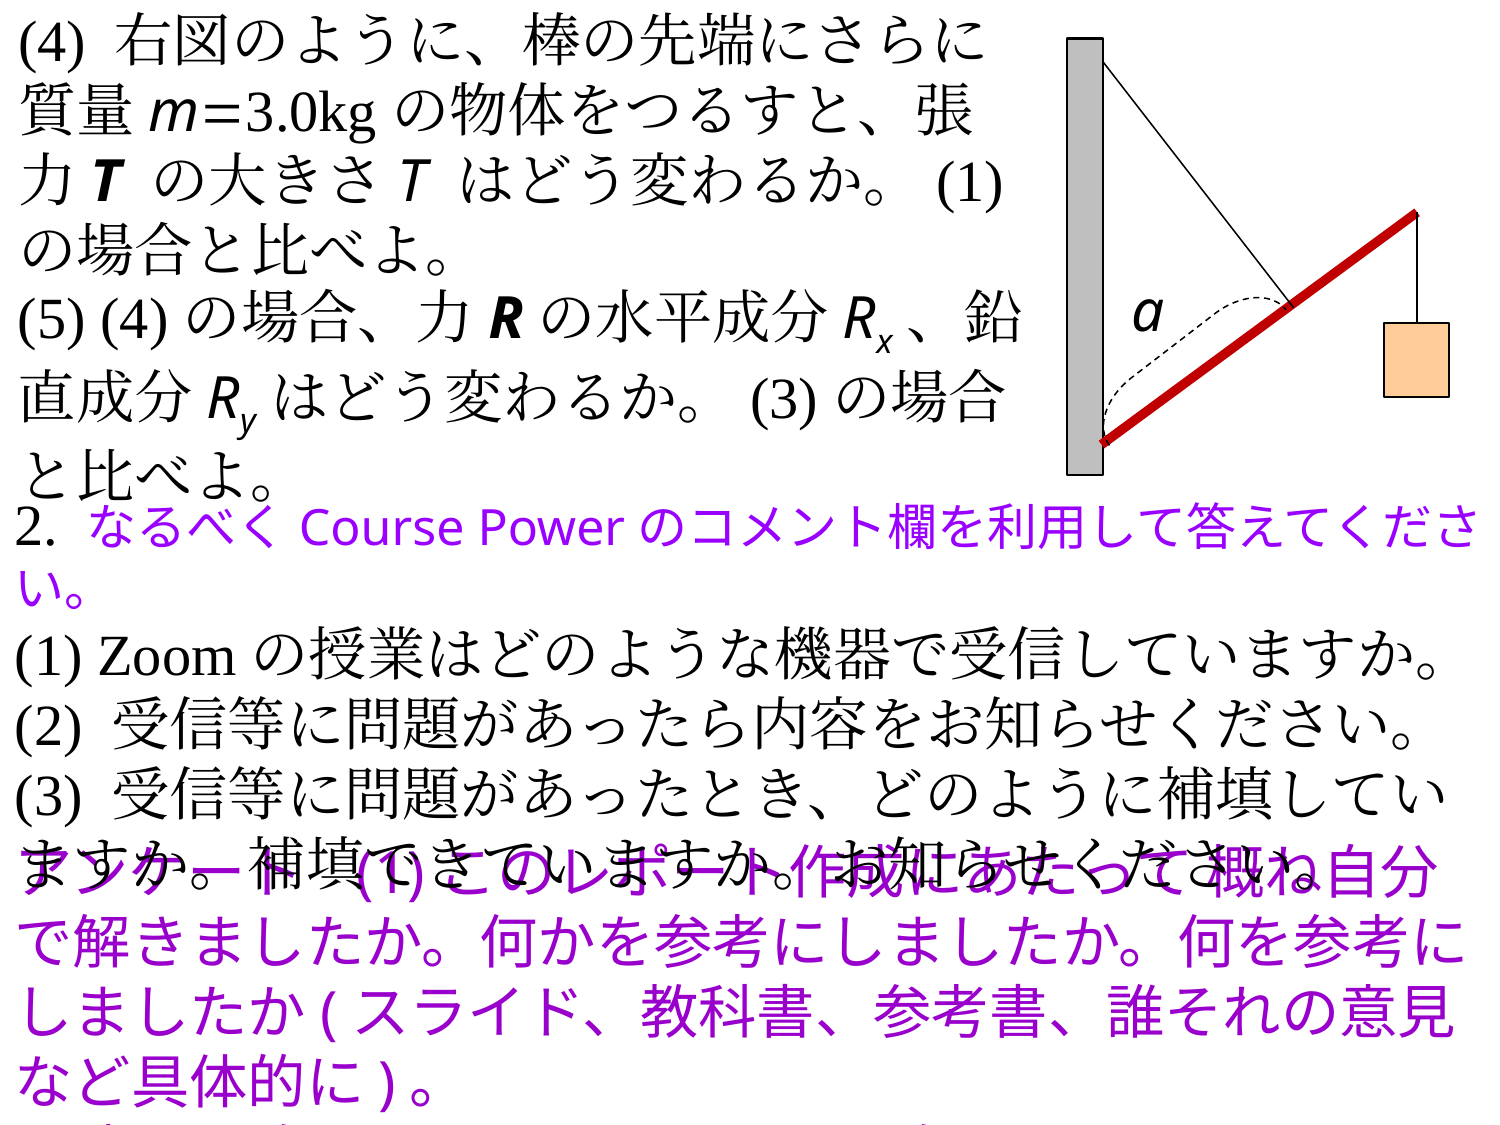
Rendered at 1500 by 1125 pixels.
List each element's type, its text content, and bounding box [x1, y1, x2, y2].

text_box 2. なるべくCourse Powerのコメント欄を利用して答えてください。 (1) Zoomの授業はどのような機器で受信していますか。 (2) 受信等に問題があったら内容をお知らせください。 (3) 受信等に問題があったとき、どのように補填していますか。補填できていますか。お知らせください。 [0, 479, 1500, 975]
text_box (5) (4)の場合、力Rの水平成分Rx、鉛直成分Ryはどう変わるか。(3)の場合と比べよ。 [3, 272, 1058, 479]
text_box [1383, 212, 1450, 398]
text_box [1067, 38, 1418, 475]
text_box (4) 右図のように、棒の先端にさらに質量m=3.0kgの物体をつるすと、張力T の大きさT はどう変わるか。(1)の場合と比べよ。 [3, 0, 1034, 272]
text_box アンケート (1)このレポート作成にあたって 概ね自分で解きましたか。何かを参考にしましたか。何を参考にしましたか(スライド、教科書、参考書、誰それの意見など具体的に)。 (2)概ね理解できましたか。まだ理解できていませんか。 [0, 975, 1500, 1125]
